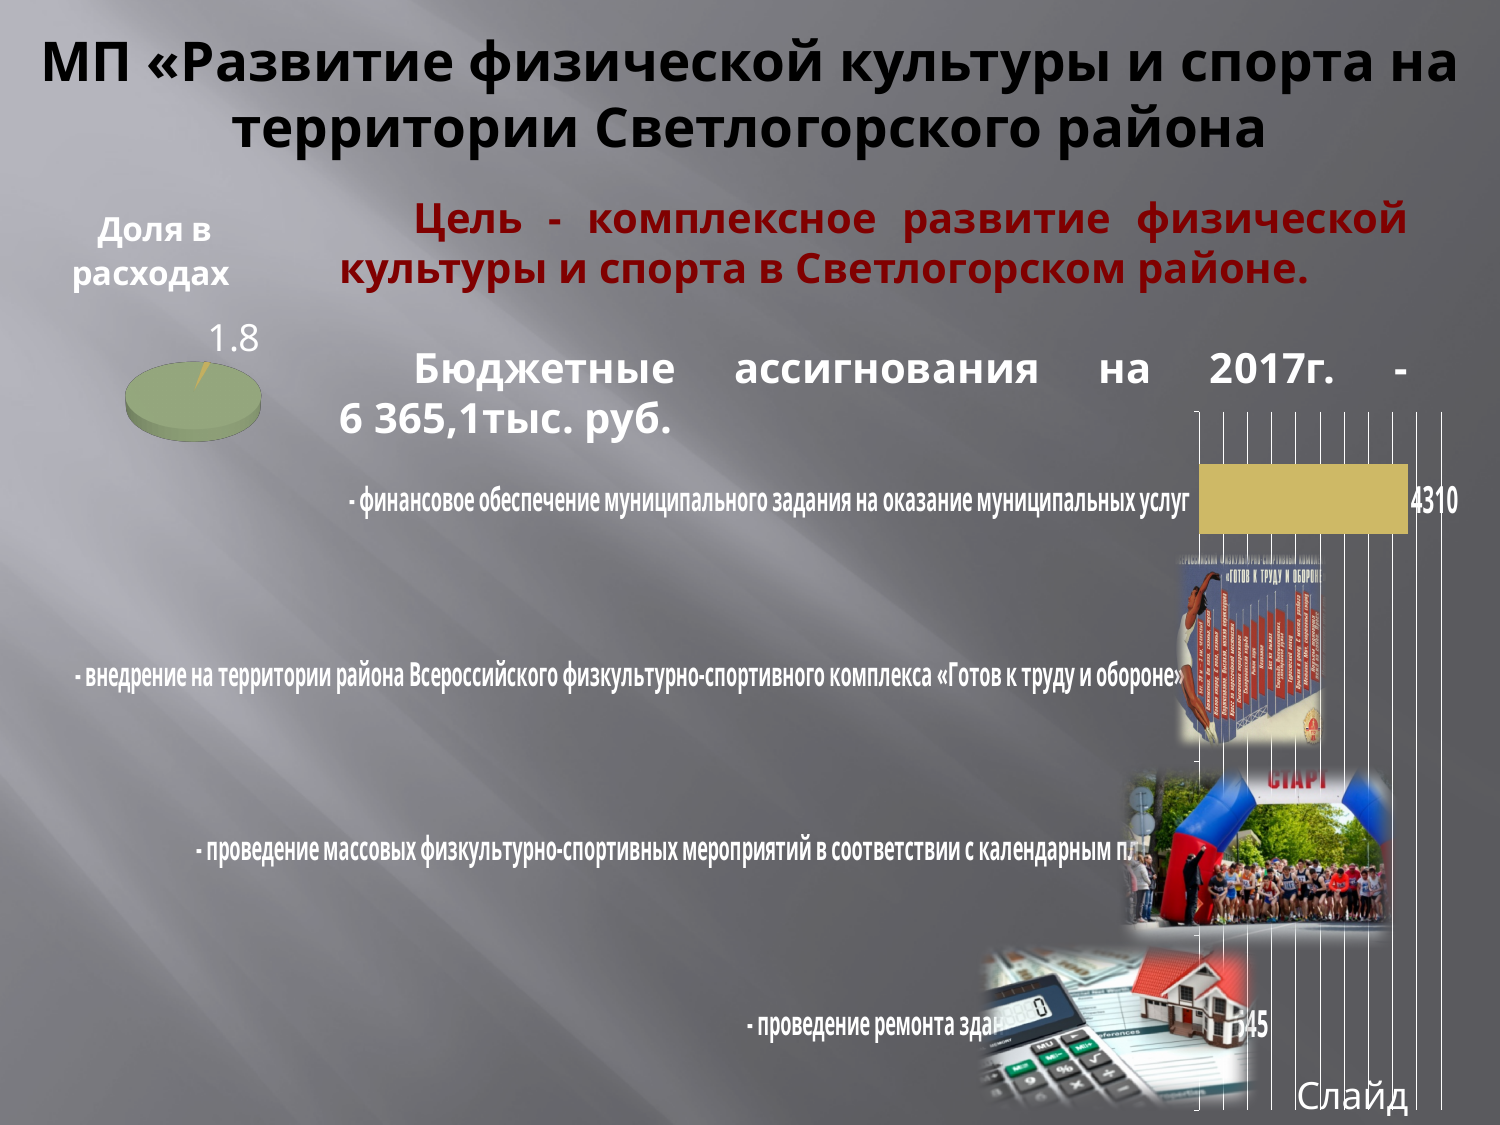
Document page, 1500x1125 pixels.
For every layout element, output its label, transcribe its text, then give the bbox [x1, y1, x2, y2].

text_box Цель - комплексное развитие физической культуры и спорта в Светлогорском районе. Бюджетные ассигнования на 2017г. - 6 365,1тыс. руб. [366, 184, 1424, 394]
chart [29, 184, 1459, 1125]
picture [974, 762, 1400, 1114]
title МП «Развитие физической культуры и спорта на территории Светлогорского района [0, 0, 1500, 185]
